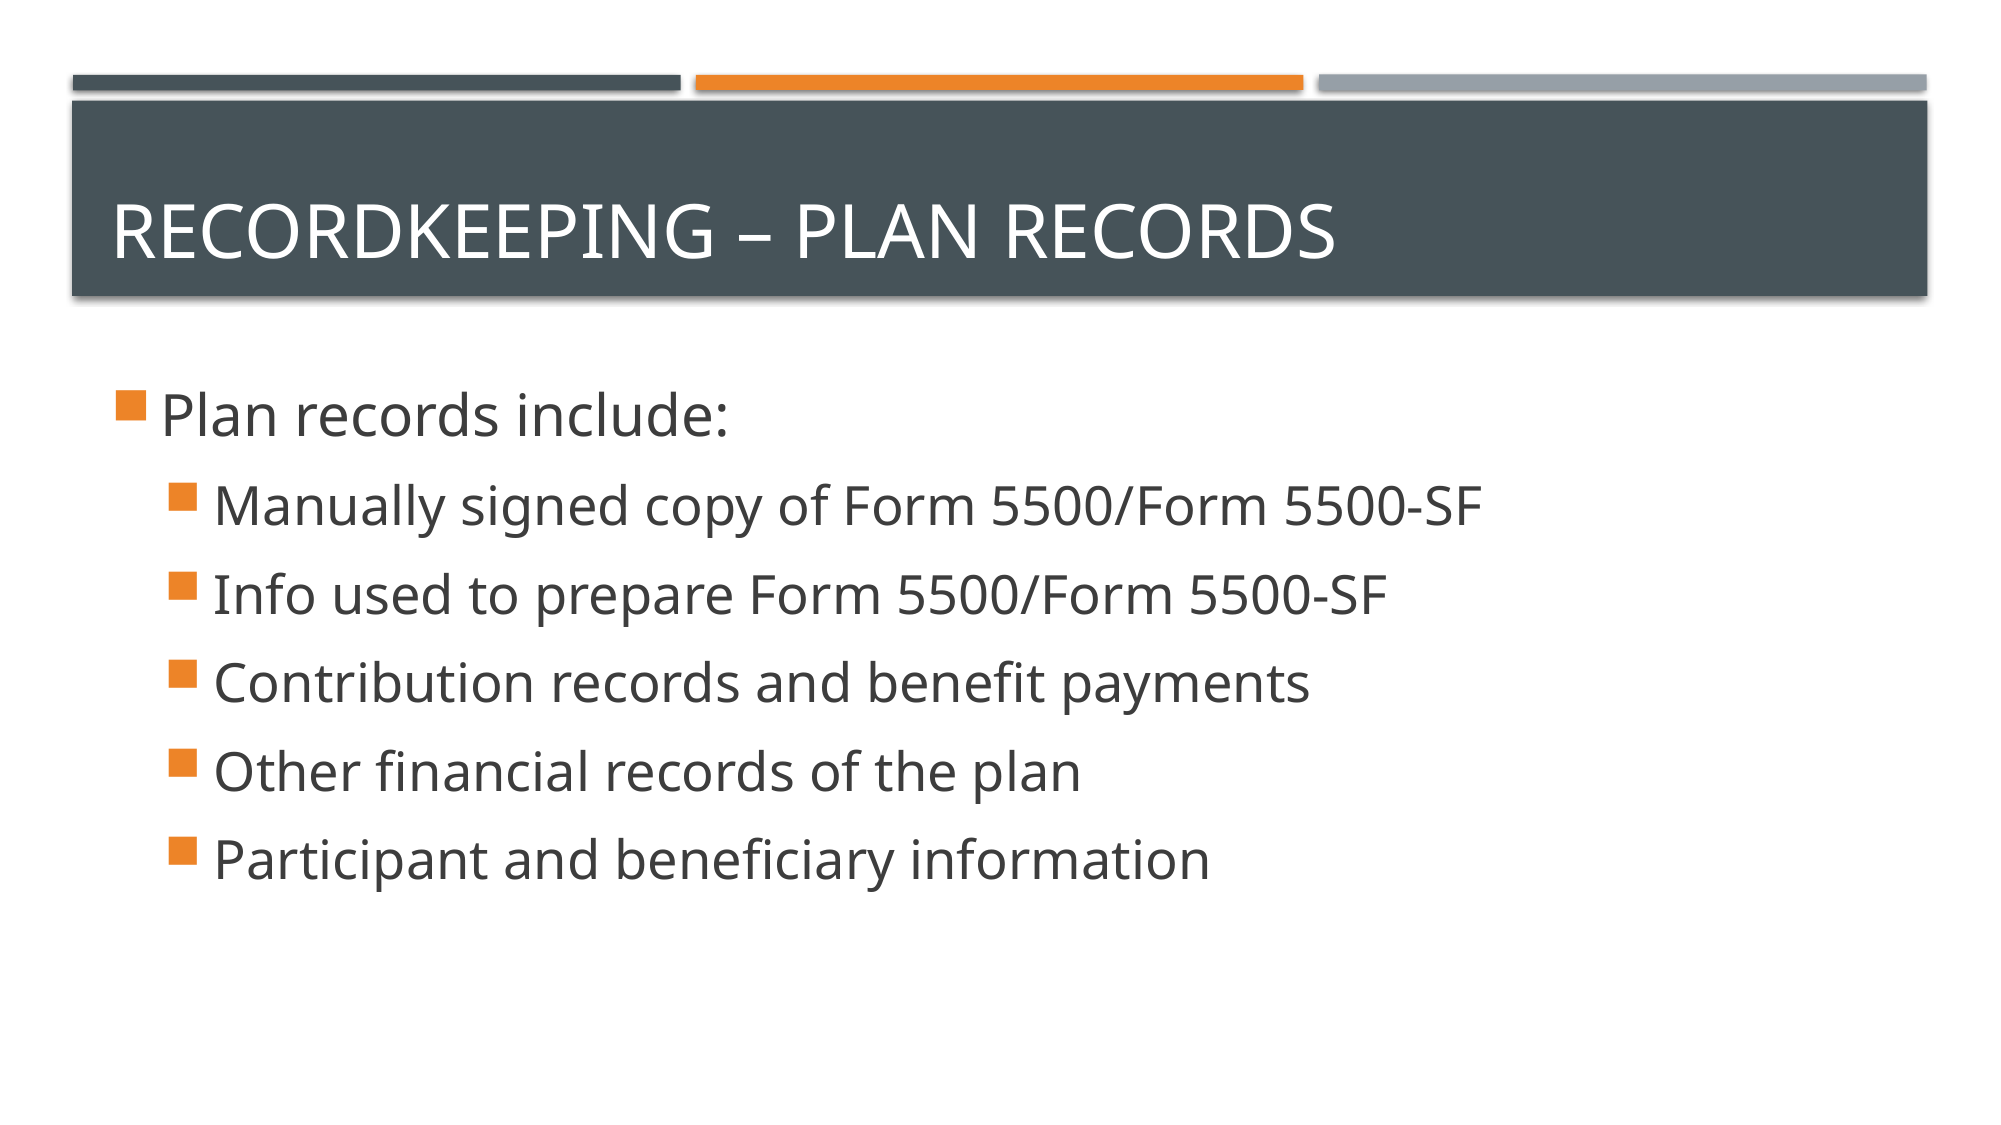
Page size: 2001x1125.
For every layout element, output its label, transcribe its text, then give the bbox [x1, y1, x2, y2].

list Plan records include: Manually signed copy of Form 5500/Form 5500-SF Info used to prepare Form 5500/Form 5500-SF Contribution records and benefit payments Other financial records of the plan Participant and beneficiary information [95, 324, 1905, 944]
title Recordkeeping – plan records [95, 115, 1905, 282]
